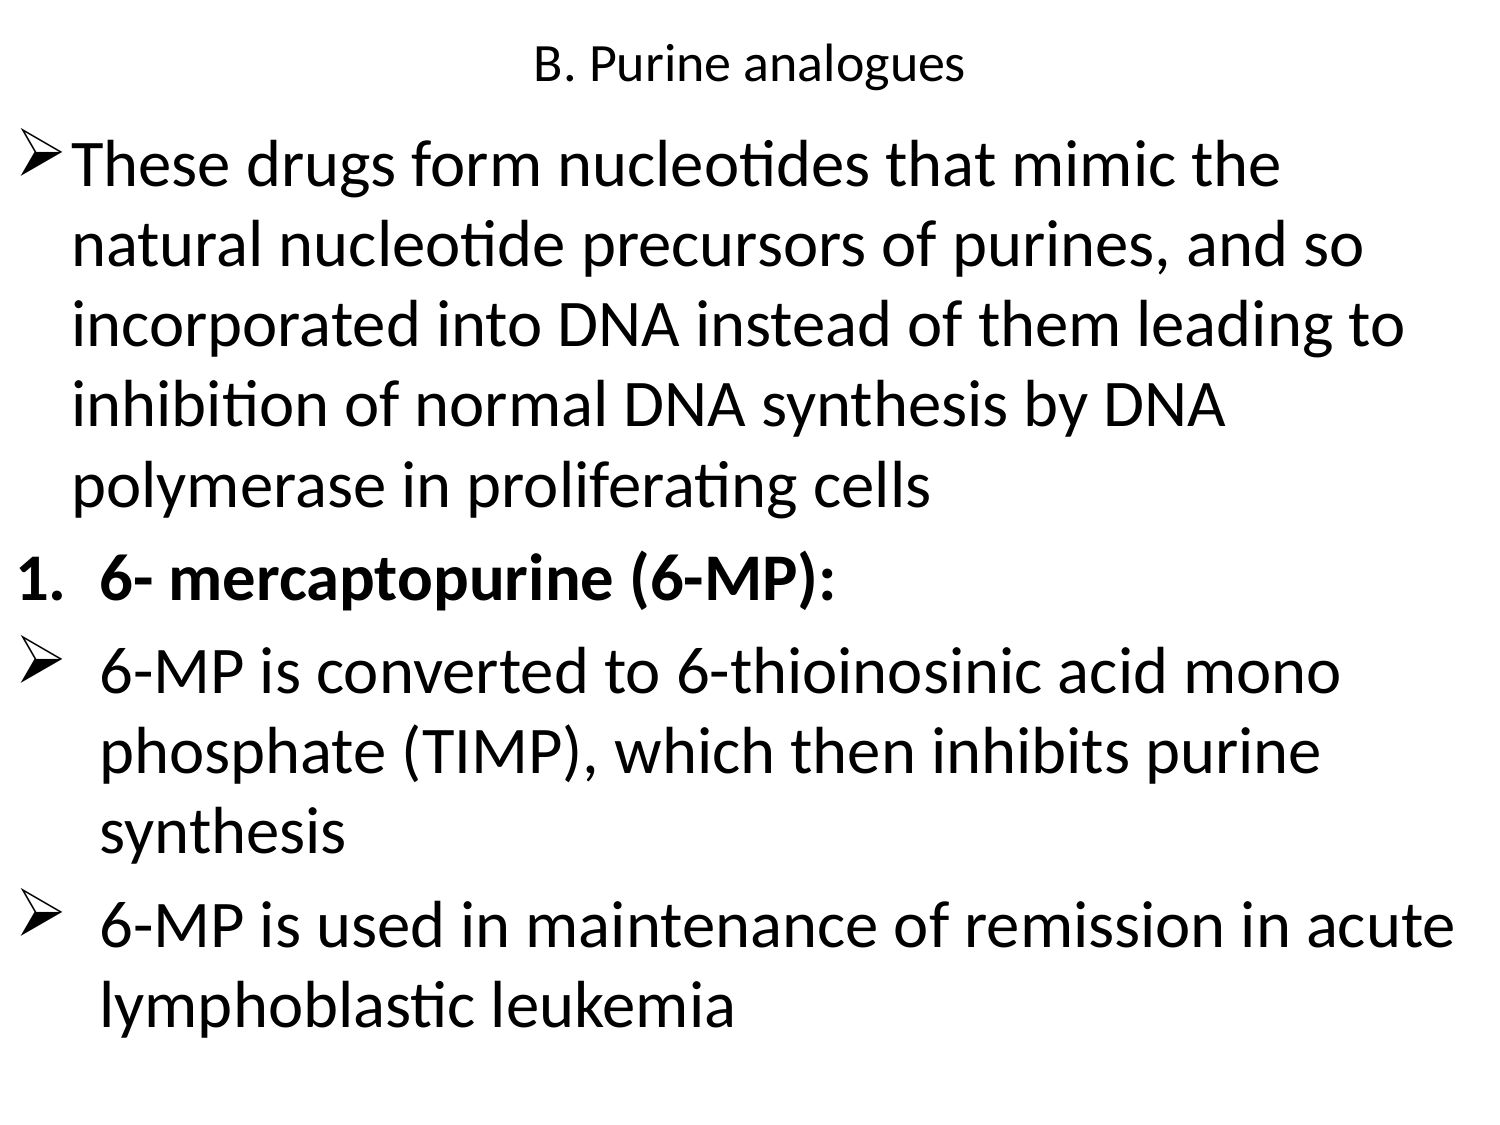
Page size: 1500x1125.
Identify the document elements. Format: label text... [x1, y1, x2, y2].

title B. Purine analogues [75, 20, 1425, 100]
list These drugs form nucleotides that mimic the natural nucleotide precursors of purines, and so incorporated into DNA instead of them leading to inhibition of normal DNA synthesis by DNA polymerase in proliferating cells 6- mercaptopurine (6-MP): 6-MP is converted to 6-thioinosinic acid mono phosphate (TIMP), which then inhibits purine synthesis 6-MP is used in maintenance of remission in acute lymphoblastic leukemia [0, 112, 1500, 1125]
